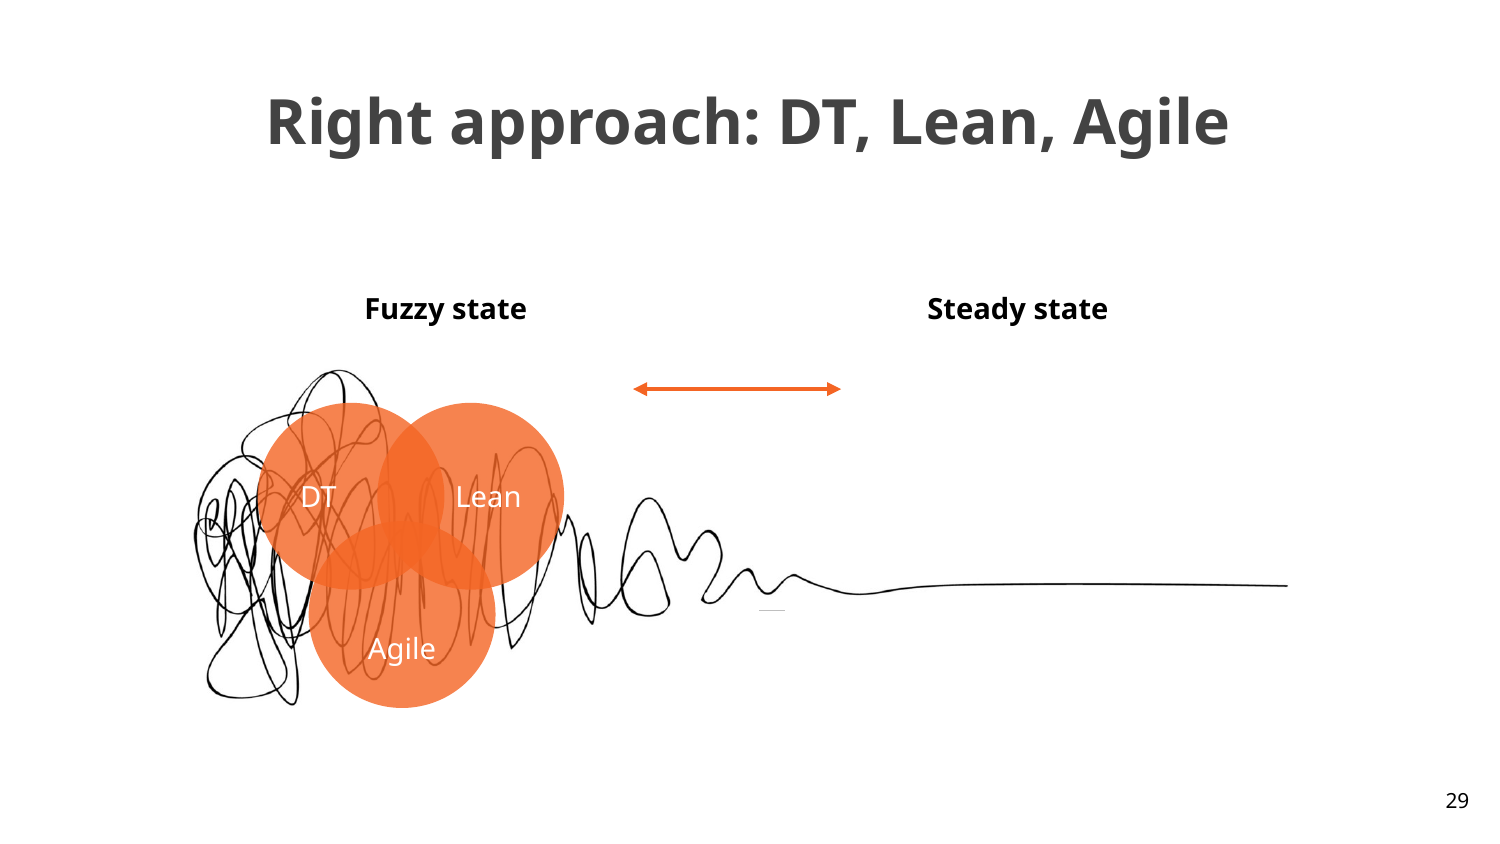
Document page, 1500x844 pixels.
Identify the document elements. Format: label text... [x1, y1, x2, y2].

title Right approach: DT, Lean, Agile [49, 67, 1448, 173]
text_box Steady state [709, 275, 1327, 351]
slide_number 29 [1394, 769, 1484, 834]
text_box Fuzzy state [137, 275, 709, 351]
picture [179, 303, 1295, 709]
